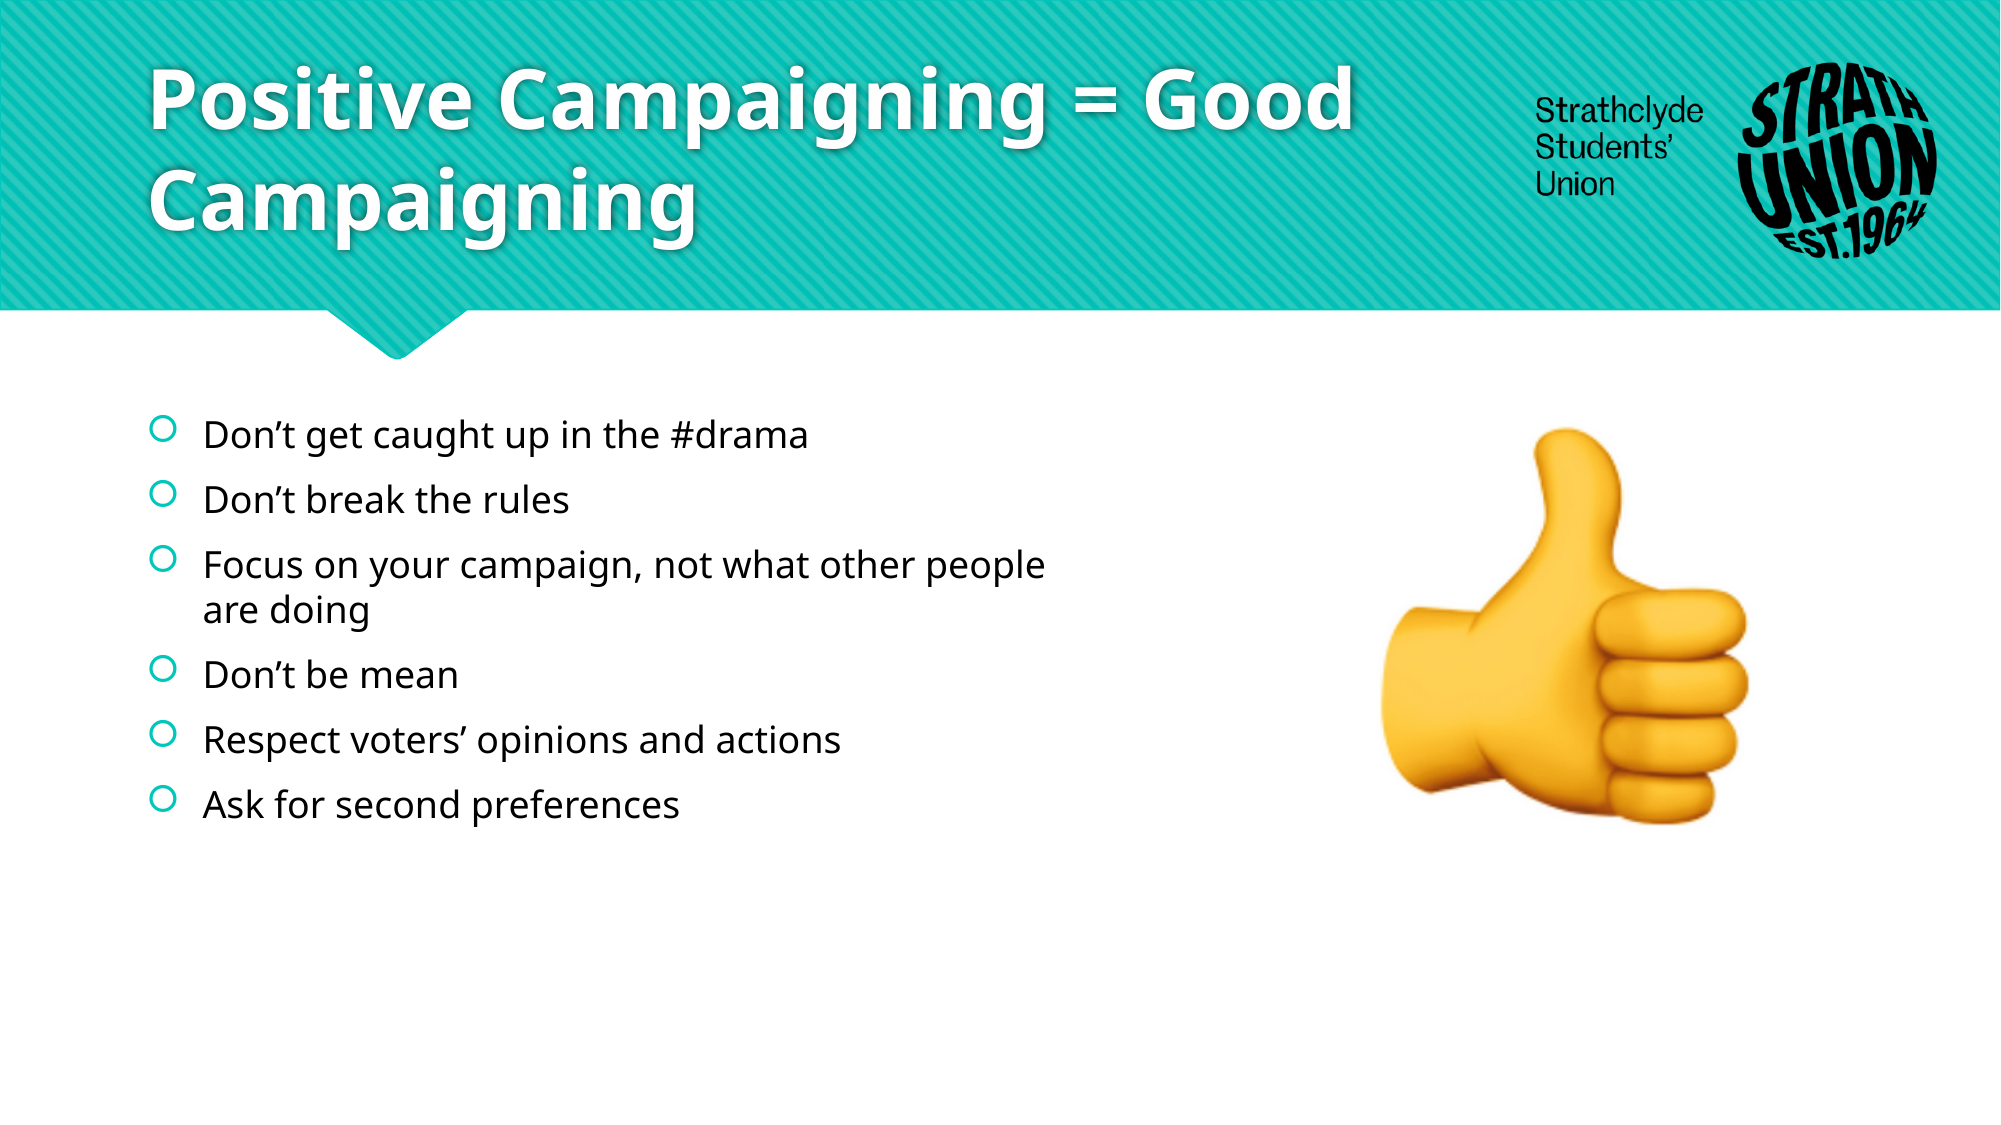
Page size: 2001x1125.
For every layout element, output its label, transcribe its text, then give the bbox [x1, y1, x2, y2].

list [134, 364, 1866, 962]
picture [1499, 27, 1971, 293]
title Positive Campaigning = Good Campaigning [131, 95, 1499, 255]
picture [1365, 426, 1766, 827]
